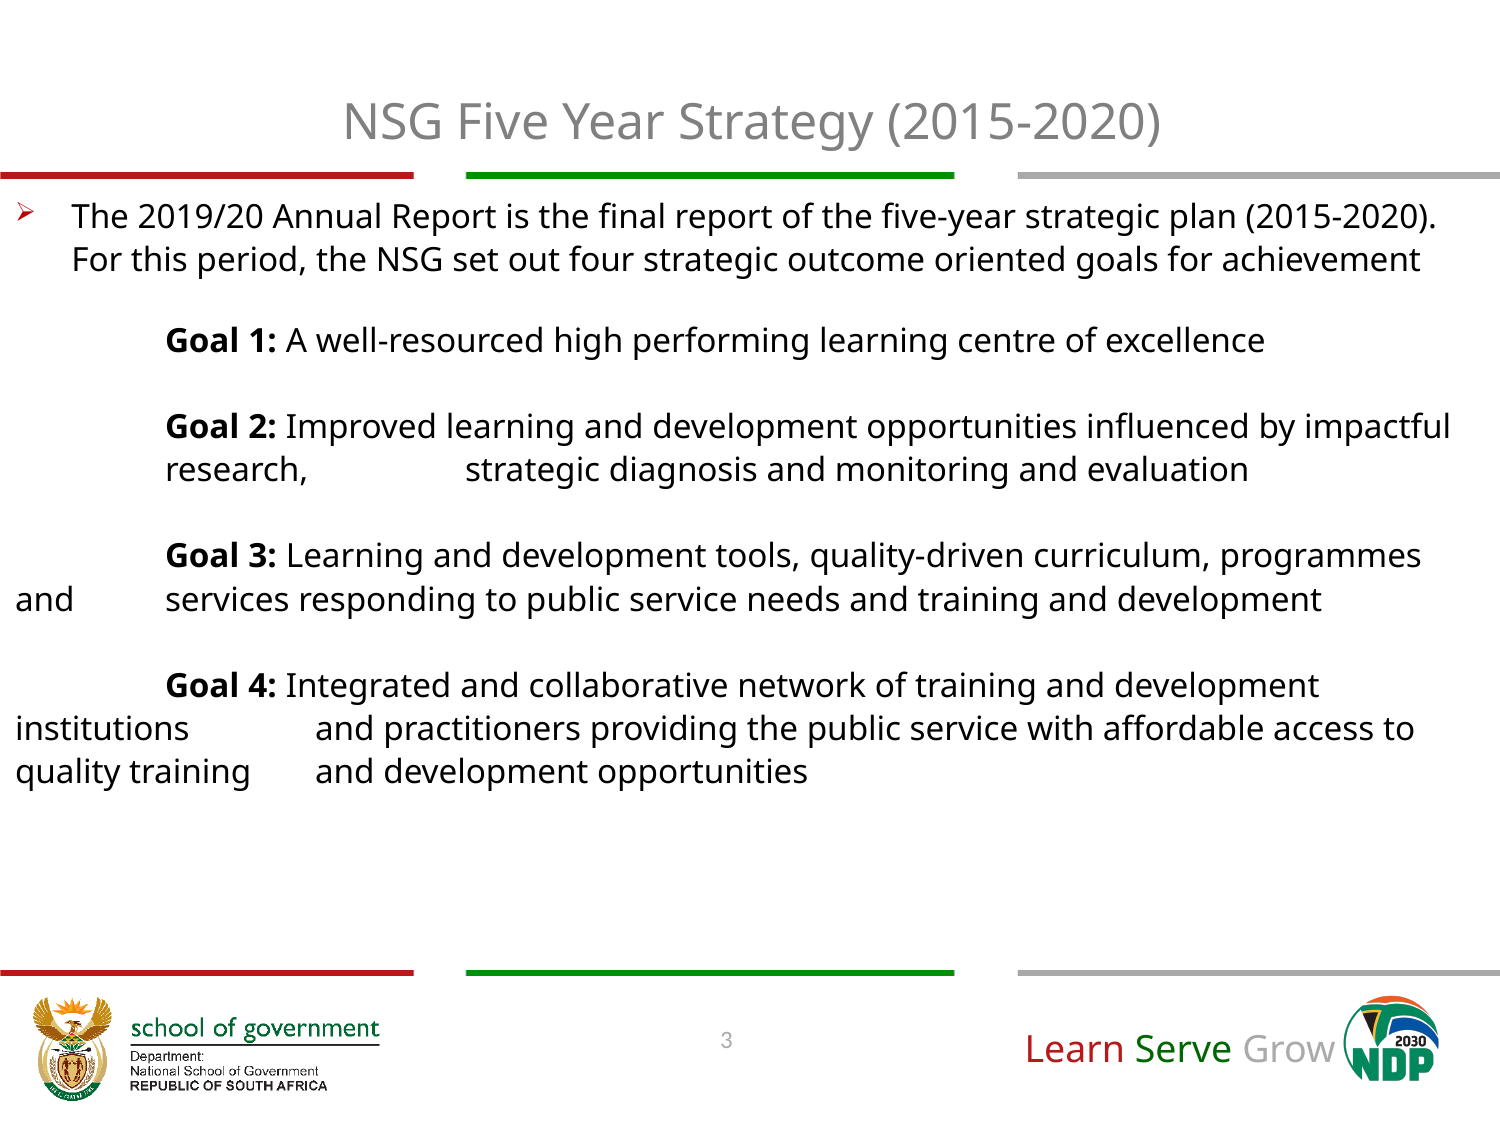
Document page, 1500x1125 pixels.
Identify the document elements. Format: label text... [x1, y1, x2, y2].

picture [0, 172, 76, 179]
list The 2019/20 Annual Report is the final report of the five-year strategic plan (2015-2020). For this period, the NSG set out four strategic outcome oriented goals for achievement Goal 1: A well-resourced high performing learning centre of excellence Goal 2: Improved learning and development opportunities influenced by impactful research, strategic diagnosis and monitoring and evaluation Goal 3: Learning and development tools, quality-driven curriculum, programmes and services responding to public service needs and training and development Goal 4: Integrated and collaborative network of training and development institutions and practitioners providing the public service with affordable access to quality training and development opportunities [0, 184, 1471, 965]
picture [17, 989, 395, 1106]
picture [0, 970, 1500, 976]
slide_number 3 [690, 1009, 762, 1069]
title NSG Five Year Strategy (2015-2020) [76, 54, 1427, 184]
picture [1427, 172, 1500, 179]
